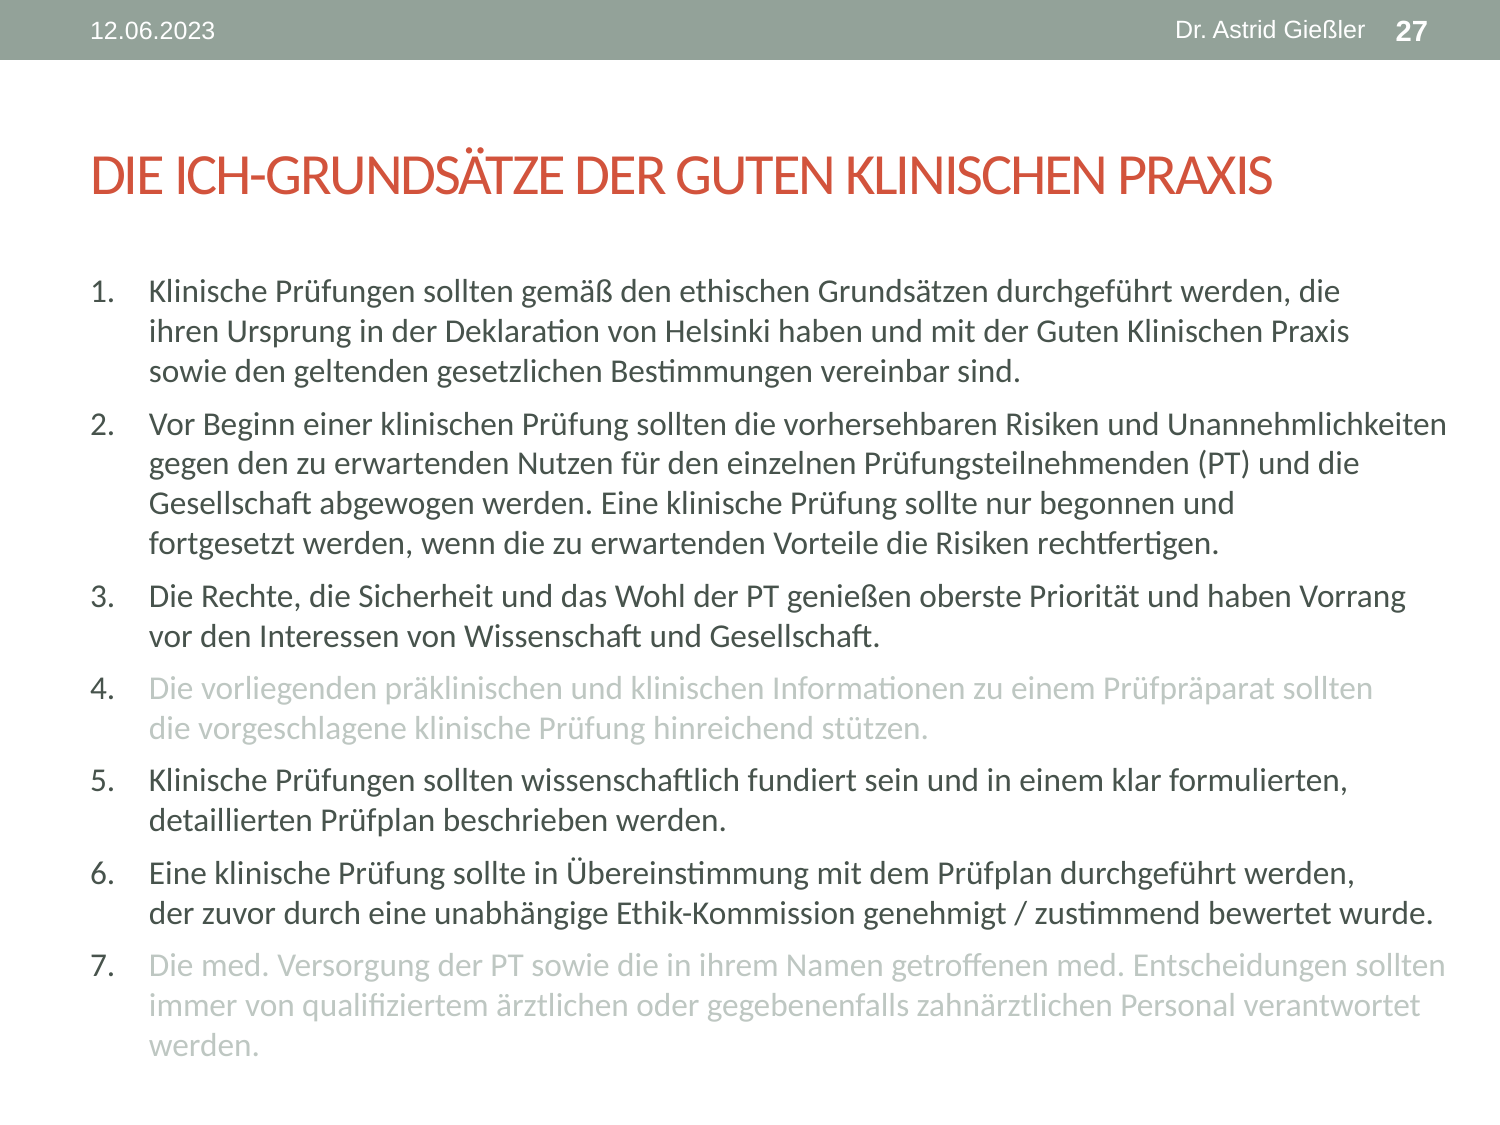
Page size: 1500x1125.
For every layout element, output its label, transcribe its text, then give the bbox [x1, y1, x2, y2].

footer Dr. Astrid Gießler [621, 1, 1381, 56]
title Die ICH-Grundsätze der Guten Klinischen Praxis [75, 89, 1425, 253]
slide_number 27 [1380, 3, 1470, 58]
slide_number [75, 3, 550, 57]
list Klinische Prüfungen sollten gemäß den ethischen Grundsätzen durchgeführt werden, die ihren Ursprung in der Deklaration von Helsinki haben und mit der Guten Klinischen Praxis sowie den geltenden gesetzlichen Bestimmungen vereinbar sind. Vor Beginn einer klinischen Prüfung sollten die vorhersehbaren Risiken und Unannehmlichkeiten gegen den zu erwartenden Nutzen für den einzelnen Prüfungsteilnehmenden (PT) und die Gesellschaft abgewogen werden. Eine klinische Prüfung sollte nur begonnen und fortgesetzt werden, wenn die zu erwartenden Vorteile die Risiken rechtfertigen. Die Rechte, die Sicherheit und das Wohl der PT genießen oberste Priorität und haben Vorrang vor den Interessen von Wissenschaft und Gesellschaft. Die vorliegenden präklinischen und klinischen Informationen zu einem Prüfpräparat sollten die vorgeschlagene klinische Prüfung hinreichend stützen. Klinische Prüfungen sollten wissenschaftlich fundiert sein und in einem klar formulierten, detaillierten Prüfplan beschrieben werden. Eine klinische Prüfung sollte in Übereinstimmung mit dem Prüfplan durchgeführt werden, der zuvor durch eine unabhängige Ethik-Kommission genehmigt / zustimmend bewertet wurde. Die med. Versorgung der PT sowie die in ihrem Namen getroffenen med. Entscheidungen sollten immer von qualifiziertem ärztlichen oder gegebenenfalls zahnärztlichen Personal verantwortet werden. [75, 261, 1470, 1125]
